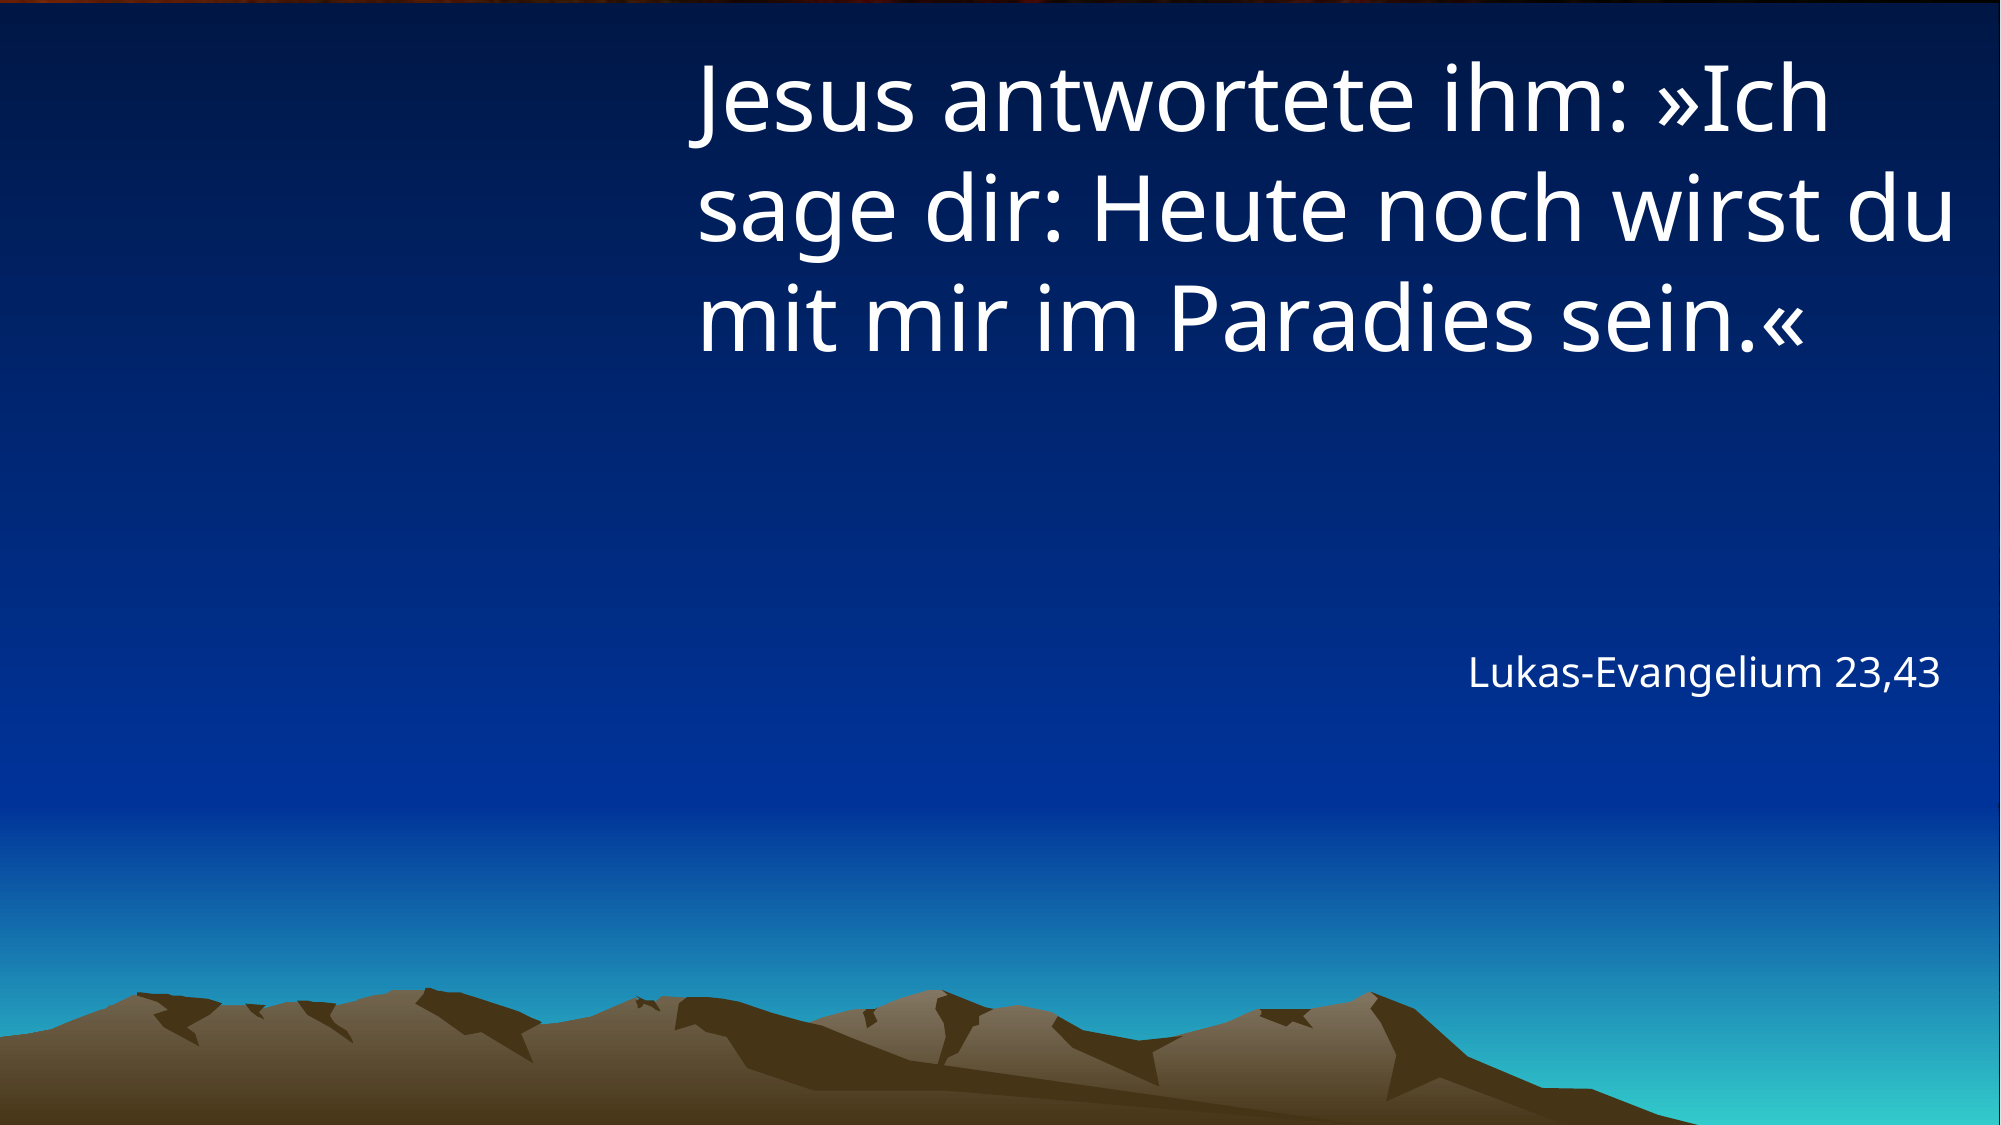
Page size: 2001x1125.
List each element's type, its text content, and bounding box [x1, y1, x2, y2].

picture [0, 0, 2001, 1125]
title Jesus antwortete ihm: »Ich sage dir: Heute noch wirst du mit mir im Paradies sein.« [681, 32, 1981, 378]
subtitle Lukas-Evangelium 23,43 [1271, 638, 1957, 1125]
